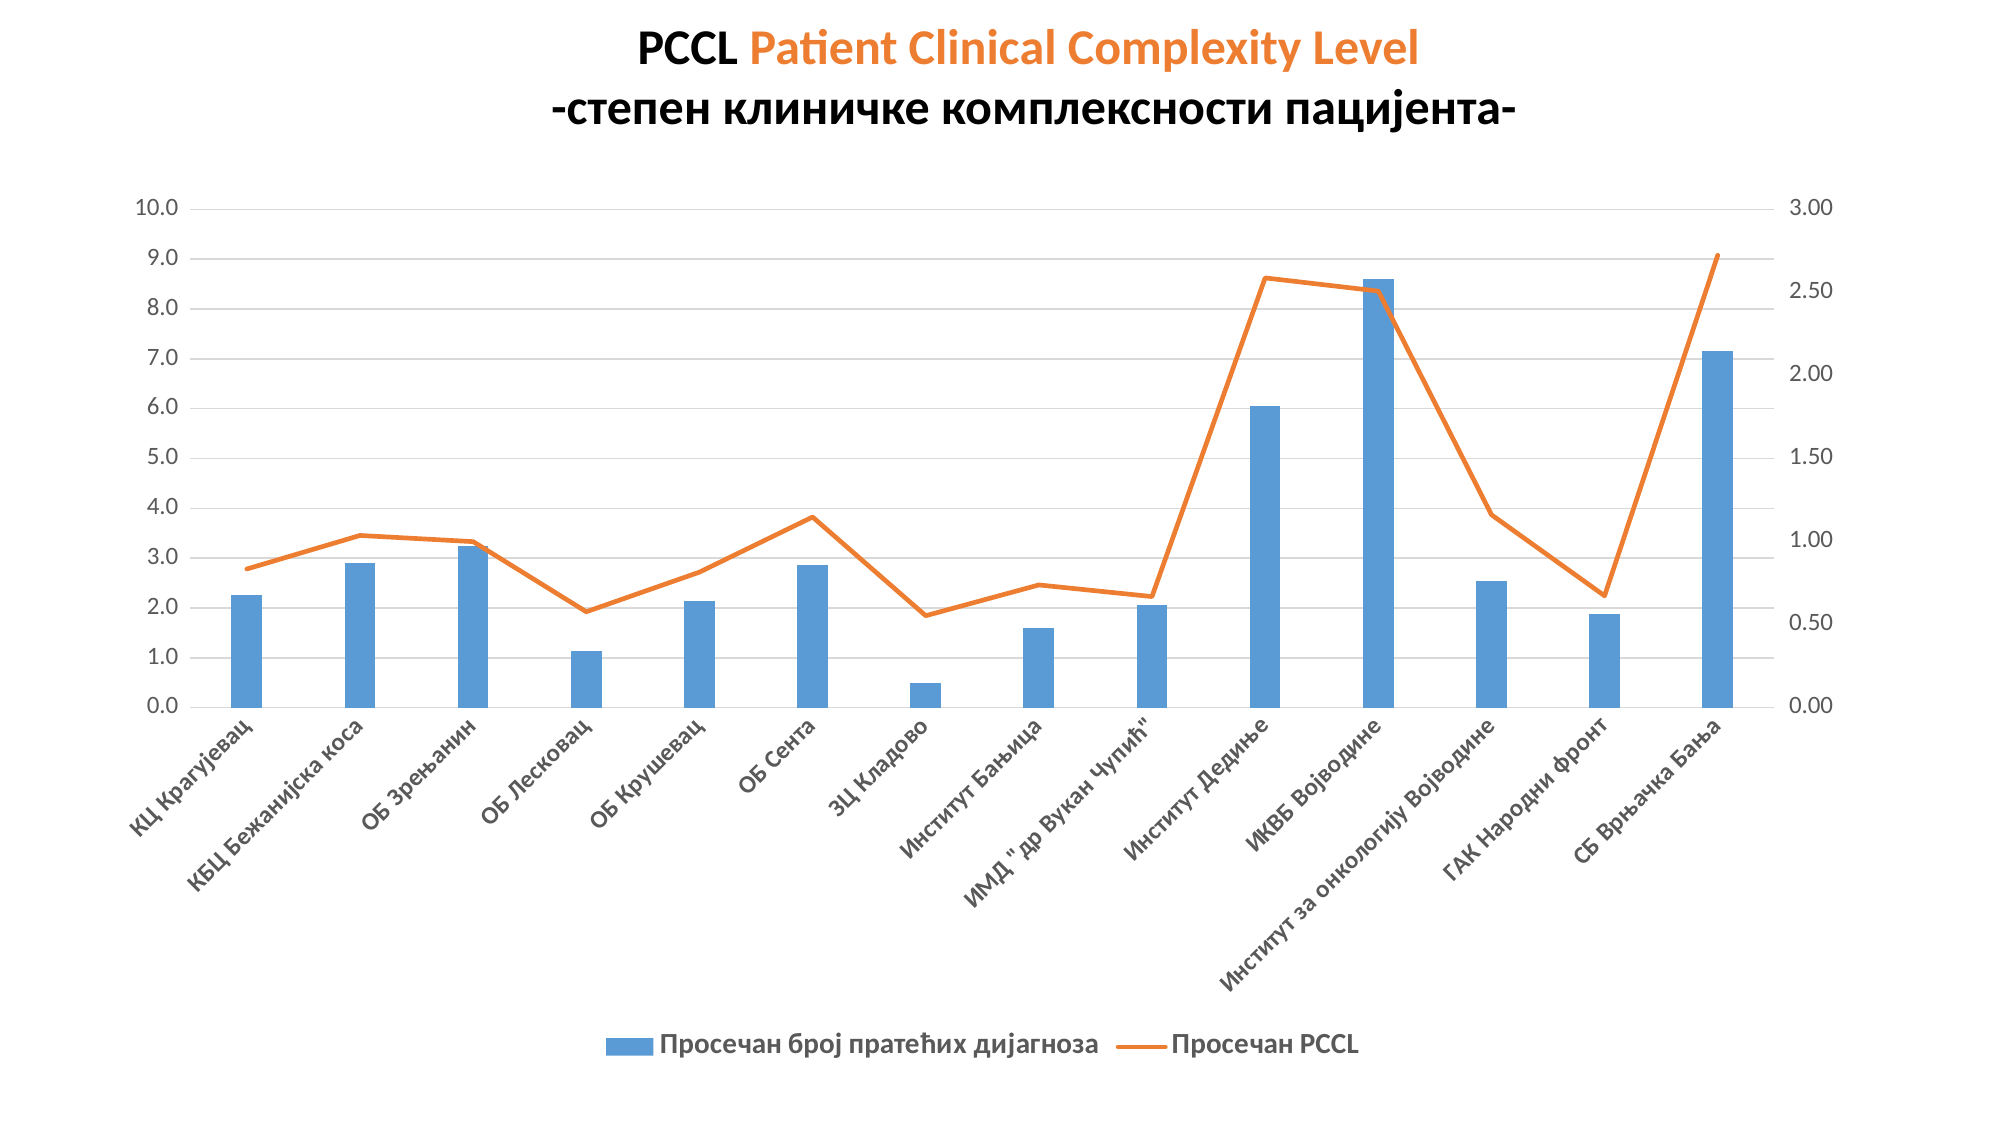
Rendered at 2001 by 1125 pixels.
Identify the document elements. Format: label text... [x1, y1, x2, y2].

chart [90, 178, 1875, 1068]
text_box PCCL Patient Clinical Complexity Level -степен клиничке комплексности пацијента- [534, 6, 1535, 142]
